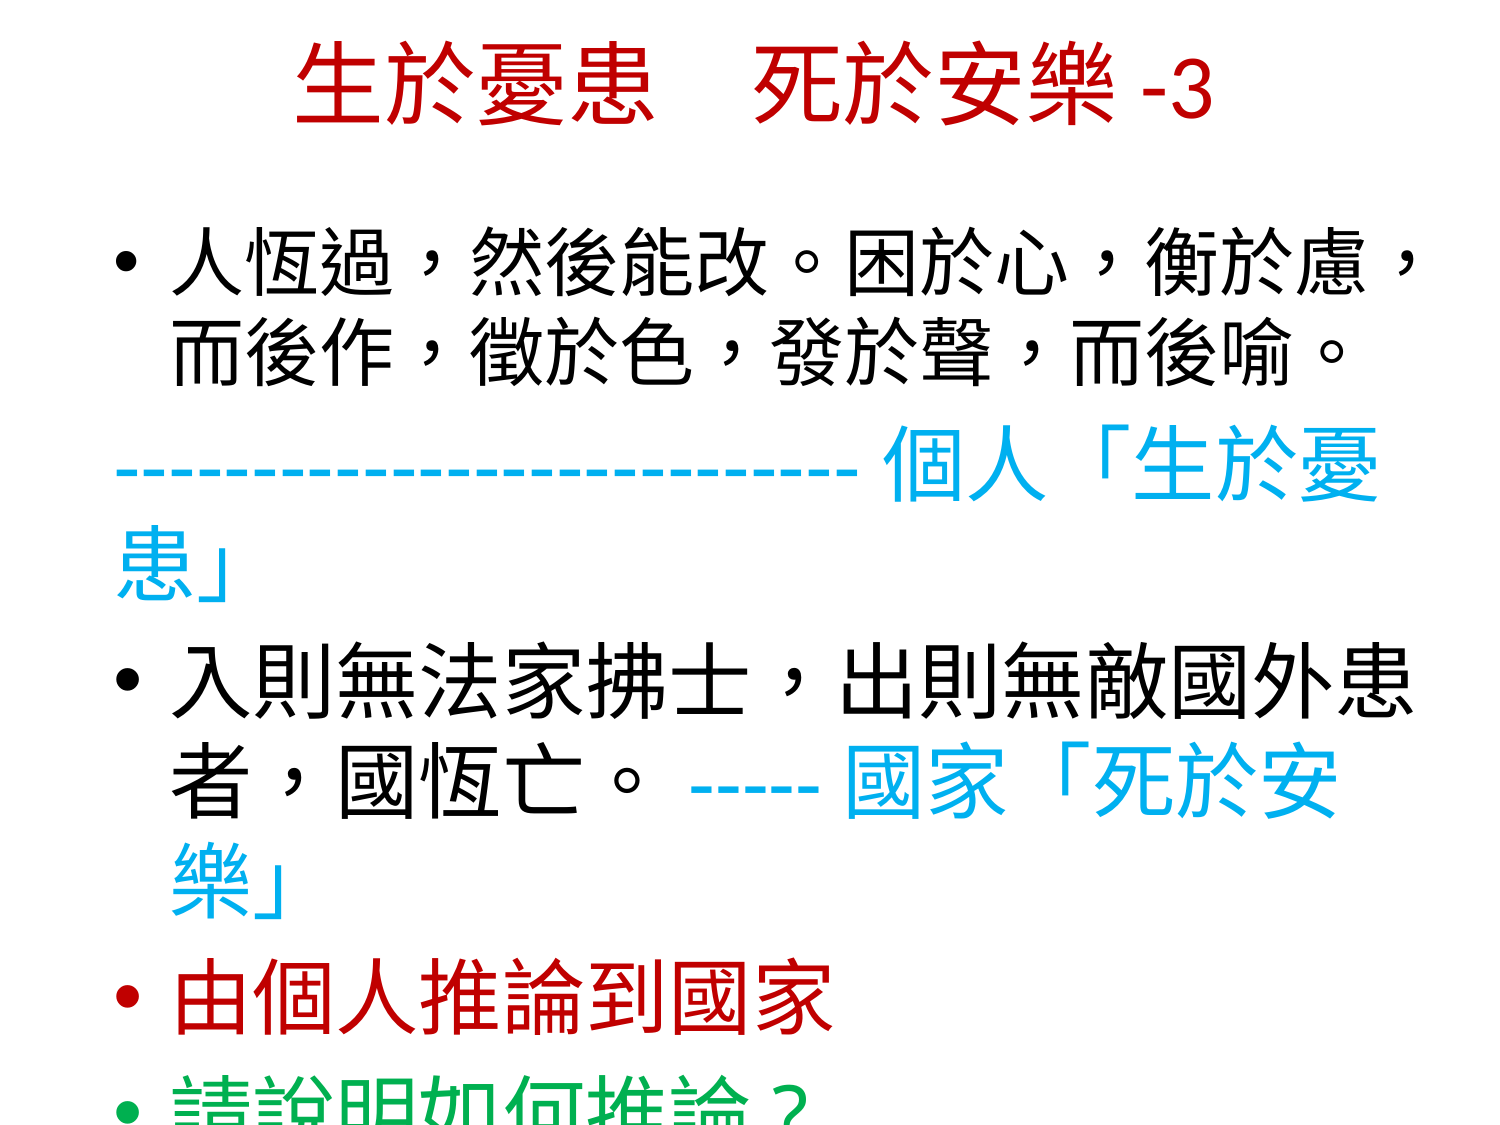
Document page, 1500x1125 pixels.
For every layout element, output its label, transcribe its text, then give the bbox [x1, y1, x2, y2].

text_box 生於憂患 死於安樂-3 [78, 19, 1429, 169]
text_box 動心忍性，曾益其所不能 [150, 874, 640, 940]
text_box 人恆過，然後能改。困於心，衡於慮，而後作，徵於色，發於聲，而後喻。 ---------------------------個人「生於憂患」 入則無法家拂士，出則無敵國外患者，國恆亡。-----國家「死於安樂」 由個人推論到國家 請說明如何推論? [98, 208, 1500, 563]
